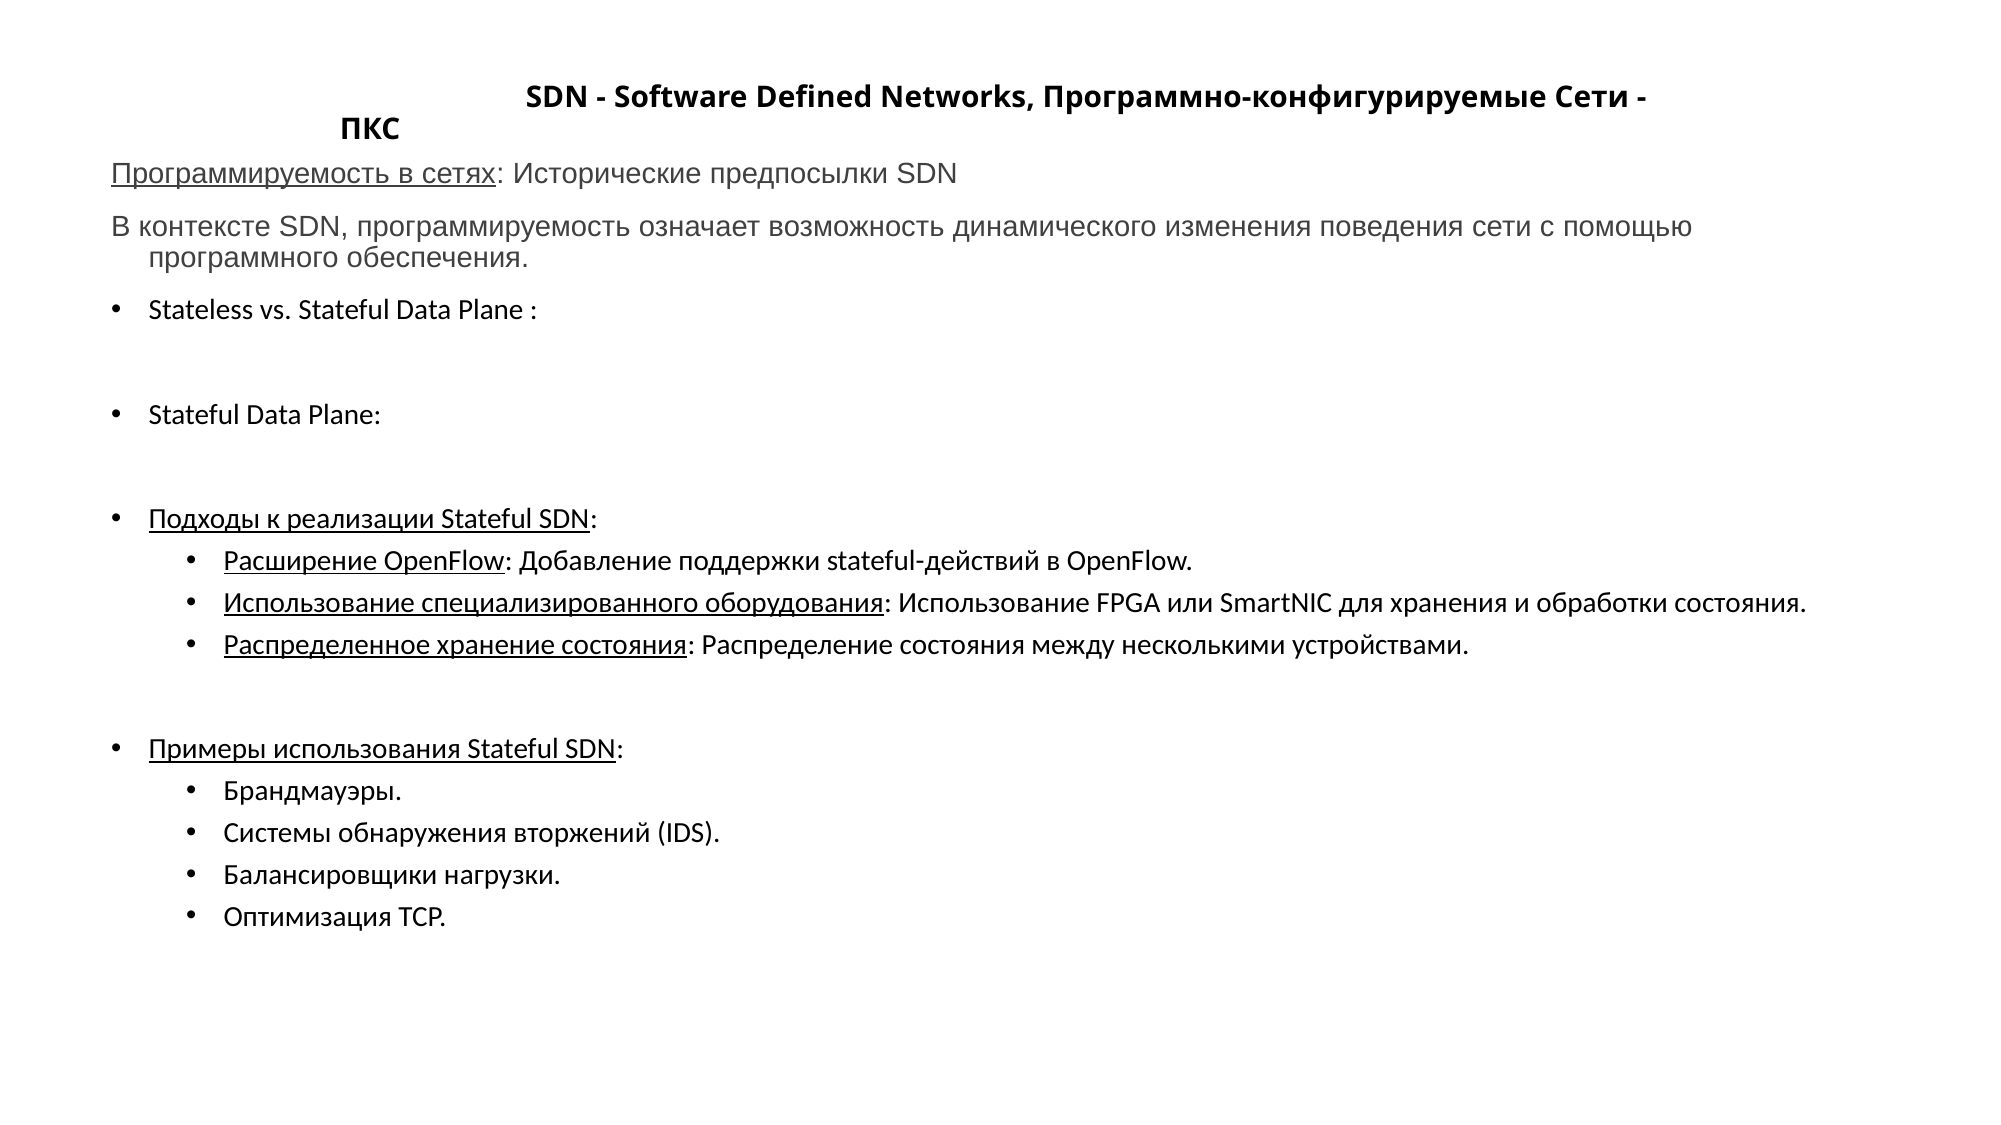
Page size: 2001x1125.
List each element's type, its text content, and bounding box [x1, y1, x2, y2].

list Программируемость в сетях: Исторические предпосылки SDN В контексте SDN, программируемость означает возможность динамического изменения поведения сети с помощью программного обеспечения. Stateless vs. Stateful Data Plane : Stateful Data Plane: Подходы к реализации Stateful SDN: Расширение OpenFlow: Добавление поддержки stateful-действий в OpenFlow. Использование специализированного оборудования: Использование FPGA или SmartNIC для хранения и обработки состояния. Распределенное хранение состояния: Распределение состояния между несколькими устройствами. Примеры использования Stateful SDN: Брандмауэры. Системы обнаружения вторжений (IDS). Балансировщики нагрузки. Оптимизация TCP. [99, 153, 1897, 1068]
title SDN - Software Defined Networks, Программно-конфигурируемые Сети - ПКС [324, 46, 1673, 153]
